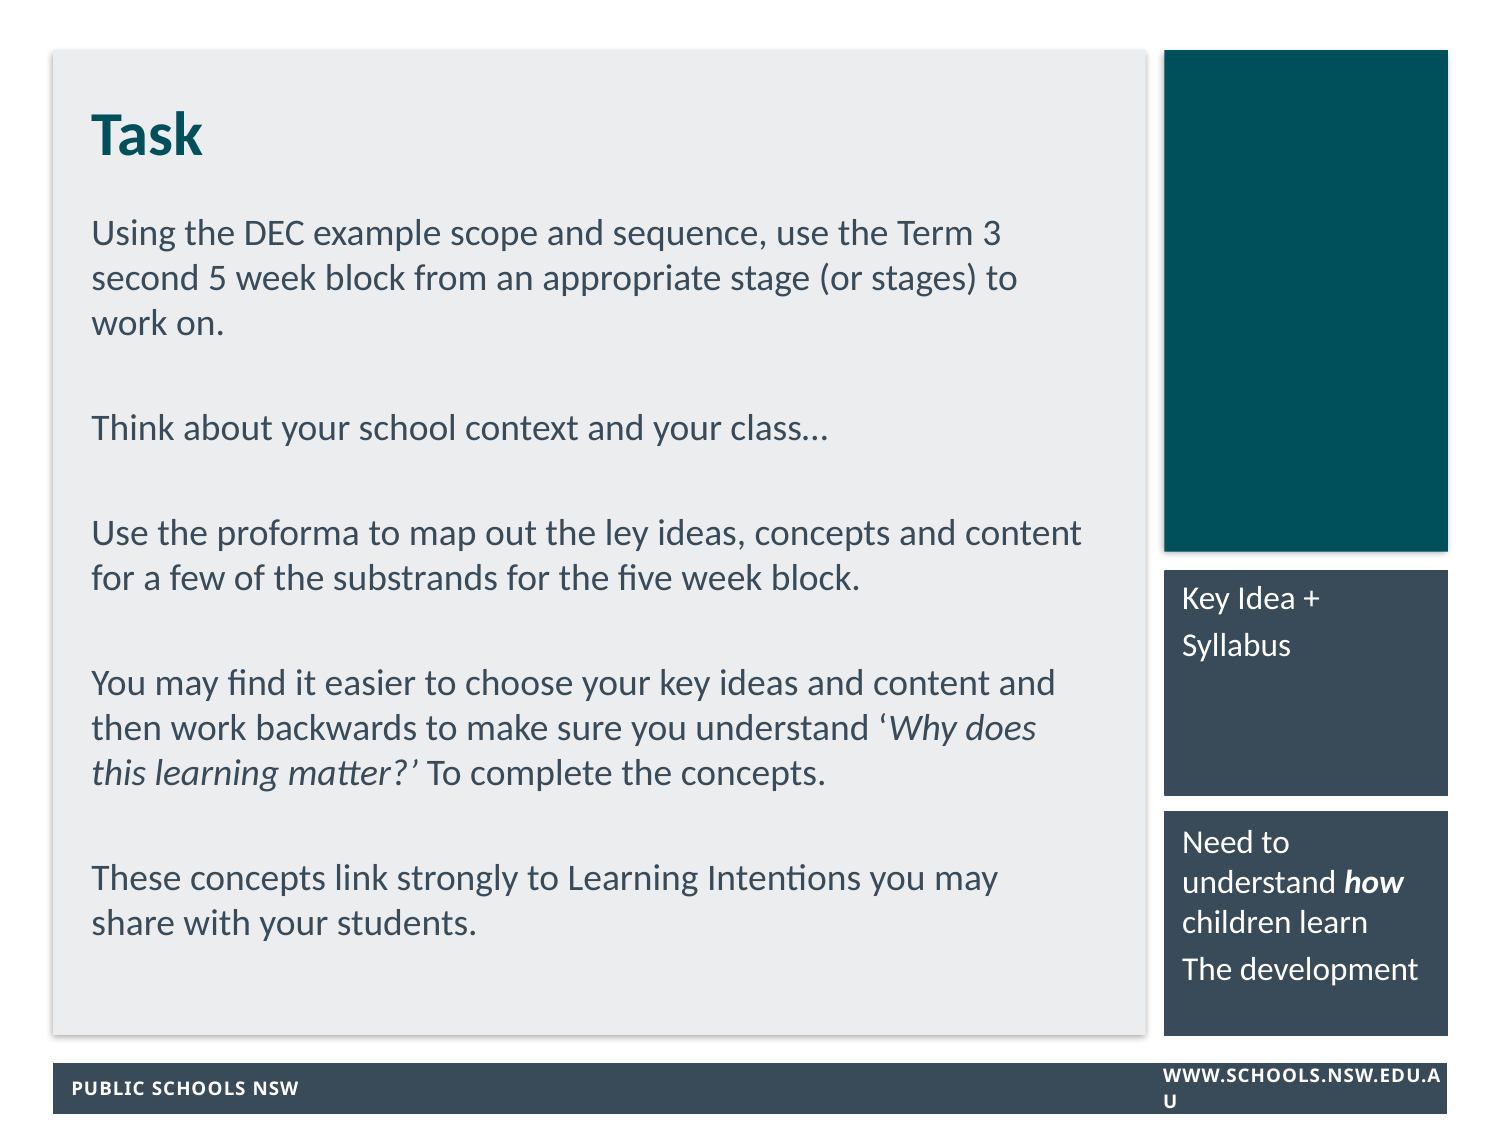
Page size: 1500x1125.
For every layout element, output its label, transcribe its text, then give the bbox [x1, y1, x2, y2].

picture [1164, 570, 1448, 796]
picture [1164, 811, 1448, 1036]
title Task [76, 70, 1103, 189]
list Key Idea + Syllabus [1167, 569, 1447, 790]
list Using the DEC example scope and sequence, use the Term 3 second 5 week block from an appropriate stage (or stages) to work on. Think about your school context and your class… Use the proforma to map out the ley ideas, concepts and content for a few of the substrands for the five week block. You may find it easier to choose your key ideas and content and then work backwards to make sure you understand ‘Why does this learning matter?’ To complete the concepts. These concepts link strongly to Learning Intentions you may share with your students. [76, 200, 1103, 1010]
list Need to understand how children learn The development [1167, 813, 1447, 1034]
